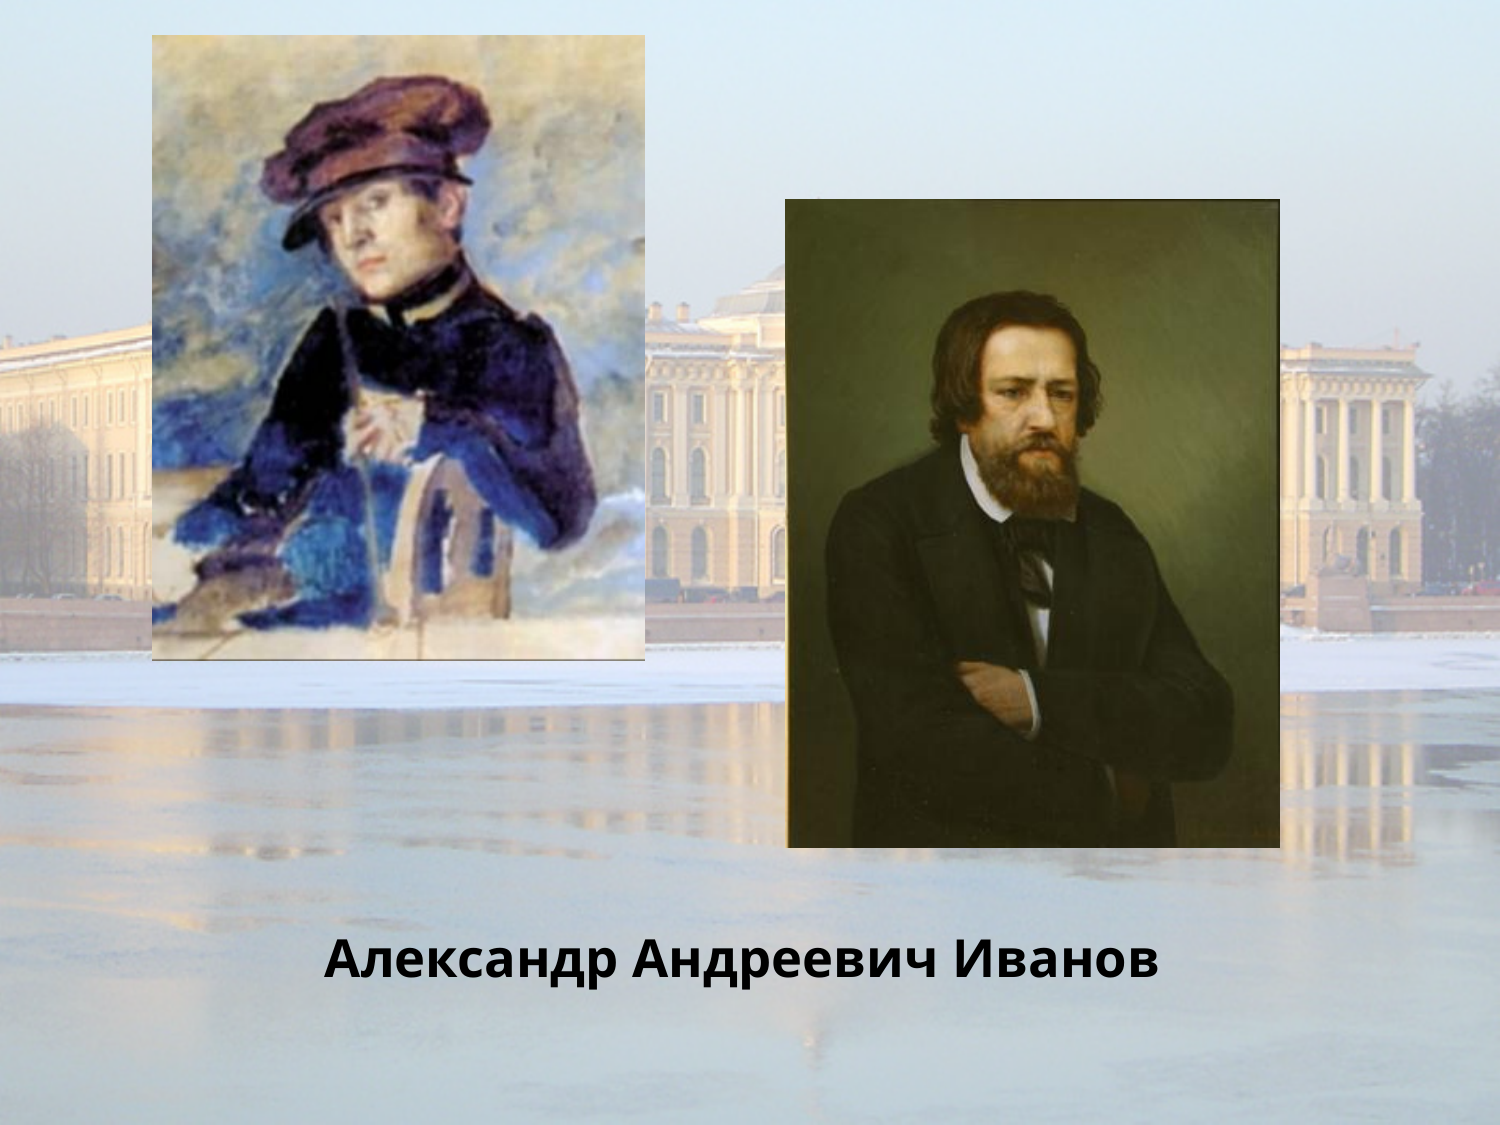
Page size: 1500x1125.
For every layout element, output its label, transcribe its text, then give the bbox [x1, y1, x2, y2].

picture [784, 198, 1280, 848]
title Александр Андреевич Иванов [292, 902, 1193, 996]
picture [152, 34, 645, 662]
